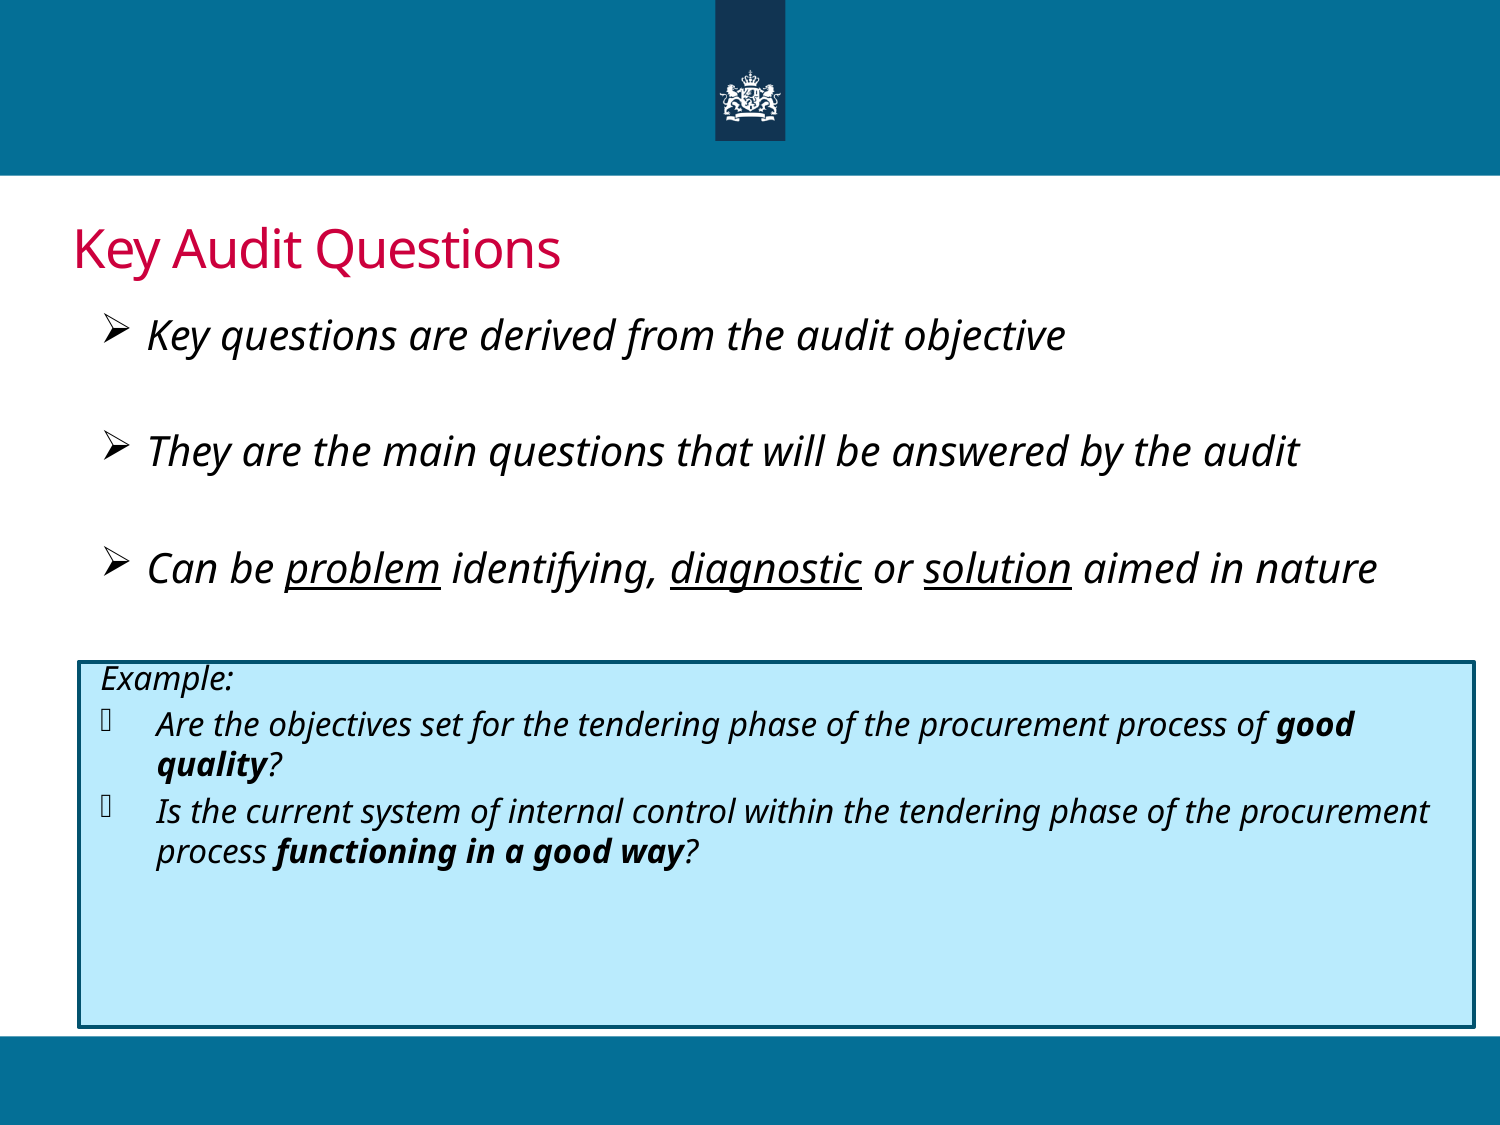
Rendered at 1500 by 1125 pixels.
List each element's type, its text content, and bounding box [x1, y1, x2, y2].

text_box [77, 660, 1476, 1029]
title Key Audit Questions [57, 207, 1409, 302]
text_box Key questions are derived from the audit objective They are the main questions that will be answered by the audit Can be problem identifying, diagnostic or solution aimed in nature Example: Are the objectives set for the tendering phase of the procurement process of good quality? Is the current system of internal control within the tendering phase of the procurement process functioning in a good way? [85, 242, 1500, 943]
picture [716, 0, 784, 140]
